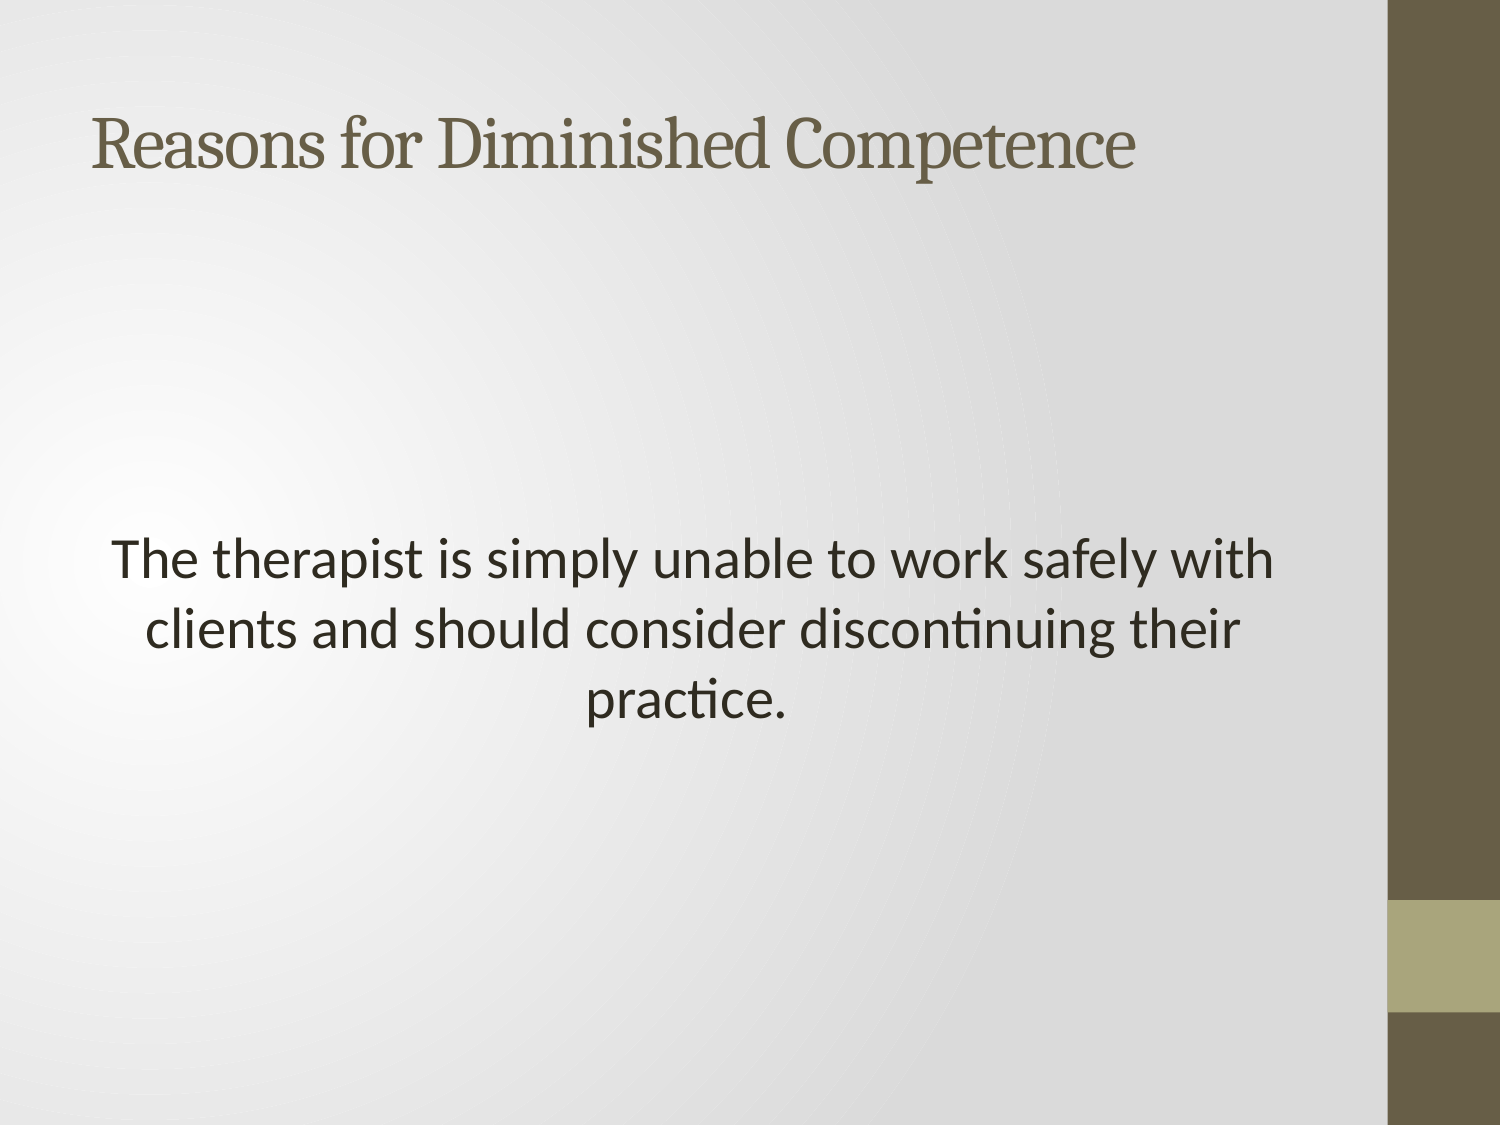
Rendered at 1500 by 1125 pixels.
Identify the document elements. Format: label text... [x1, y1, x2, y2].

title Reasons for Diminished Competence [75, 45, 1325, 233]
text_box The therapist is simply unable to work safely with clients and should consider discontinuing their practice. [27, 512, 1361, 738]
